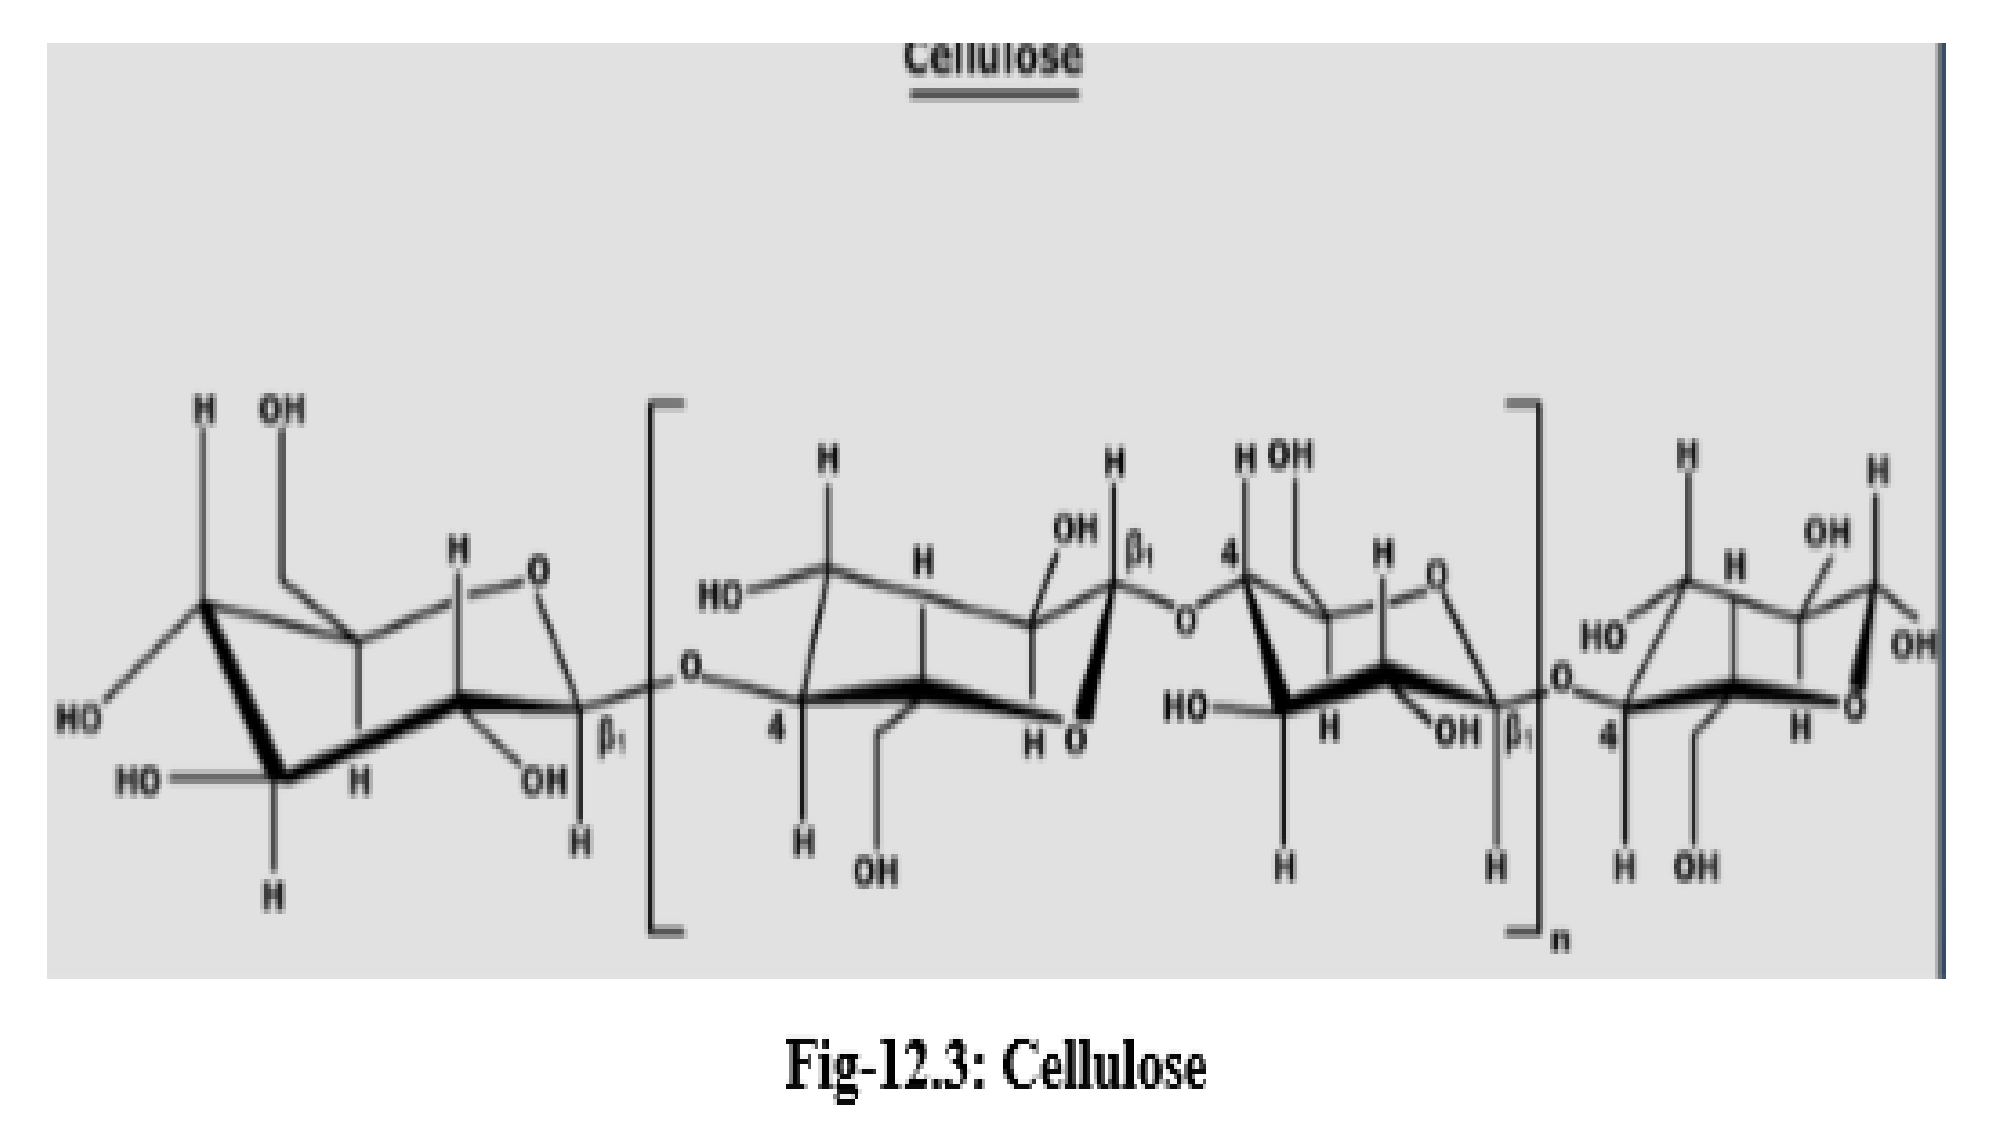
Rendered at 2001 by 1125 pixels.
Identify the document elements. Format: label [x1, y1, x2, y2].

picture [47, 43, 1946, 1105]
